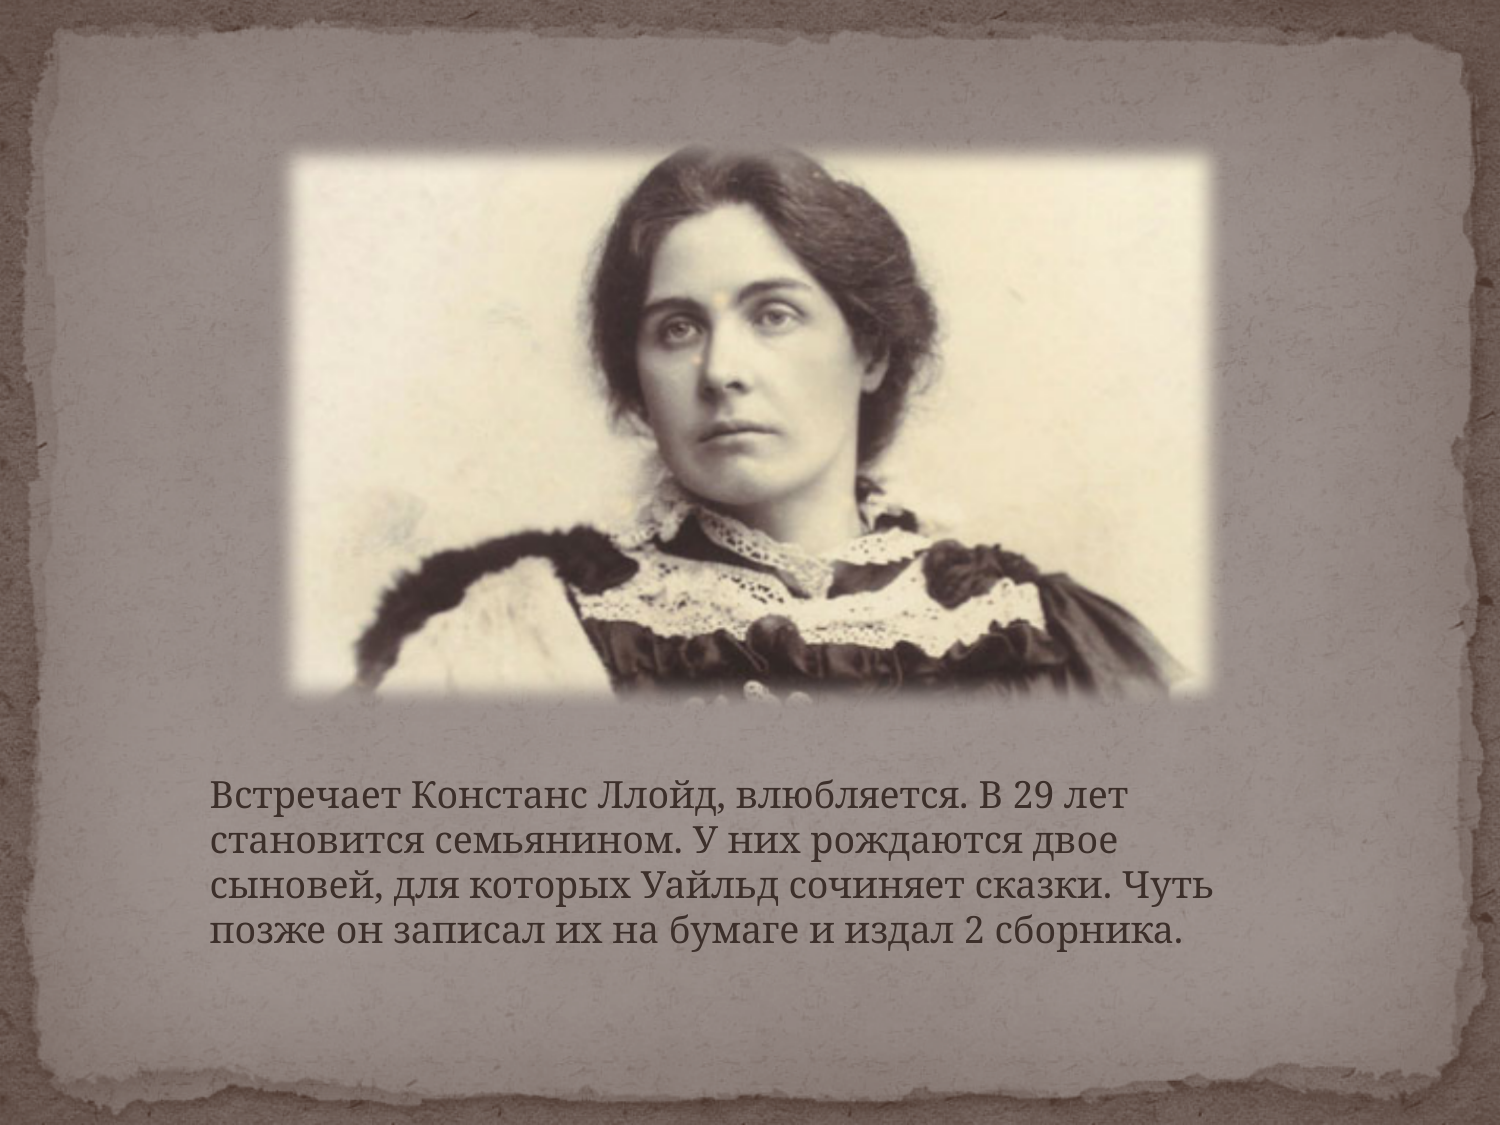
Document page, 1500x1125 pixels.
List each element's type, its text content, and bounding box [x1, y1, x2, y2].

picture [272, 137, 1229, 711]
text_box Встречает Констанс Ллойд, влюбляется. В 29 лет становится семьянином. У них рождаются двое сыновей, для которых Уайльд сочиняет сказки. Чуть позже он записал их на бумаге и издал 2 сборника. [194, 763, 1317, 958]
